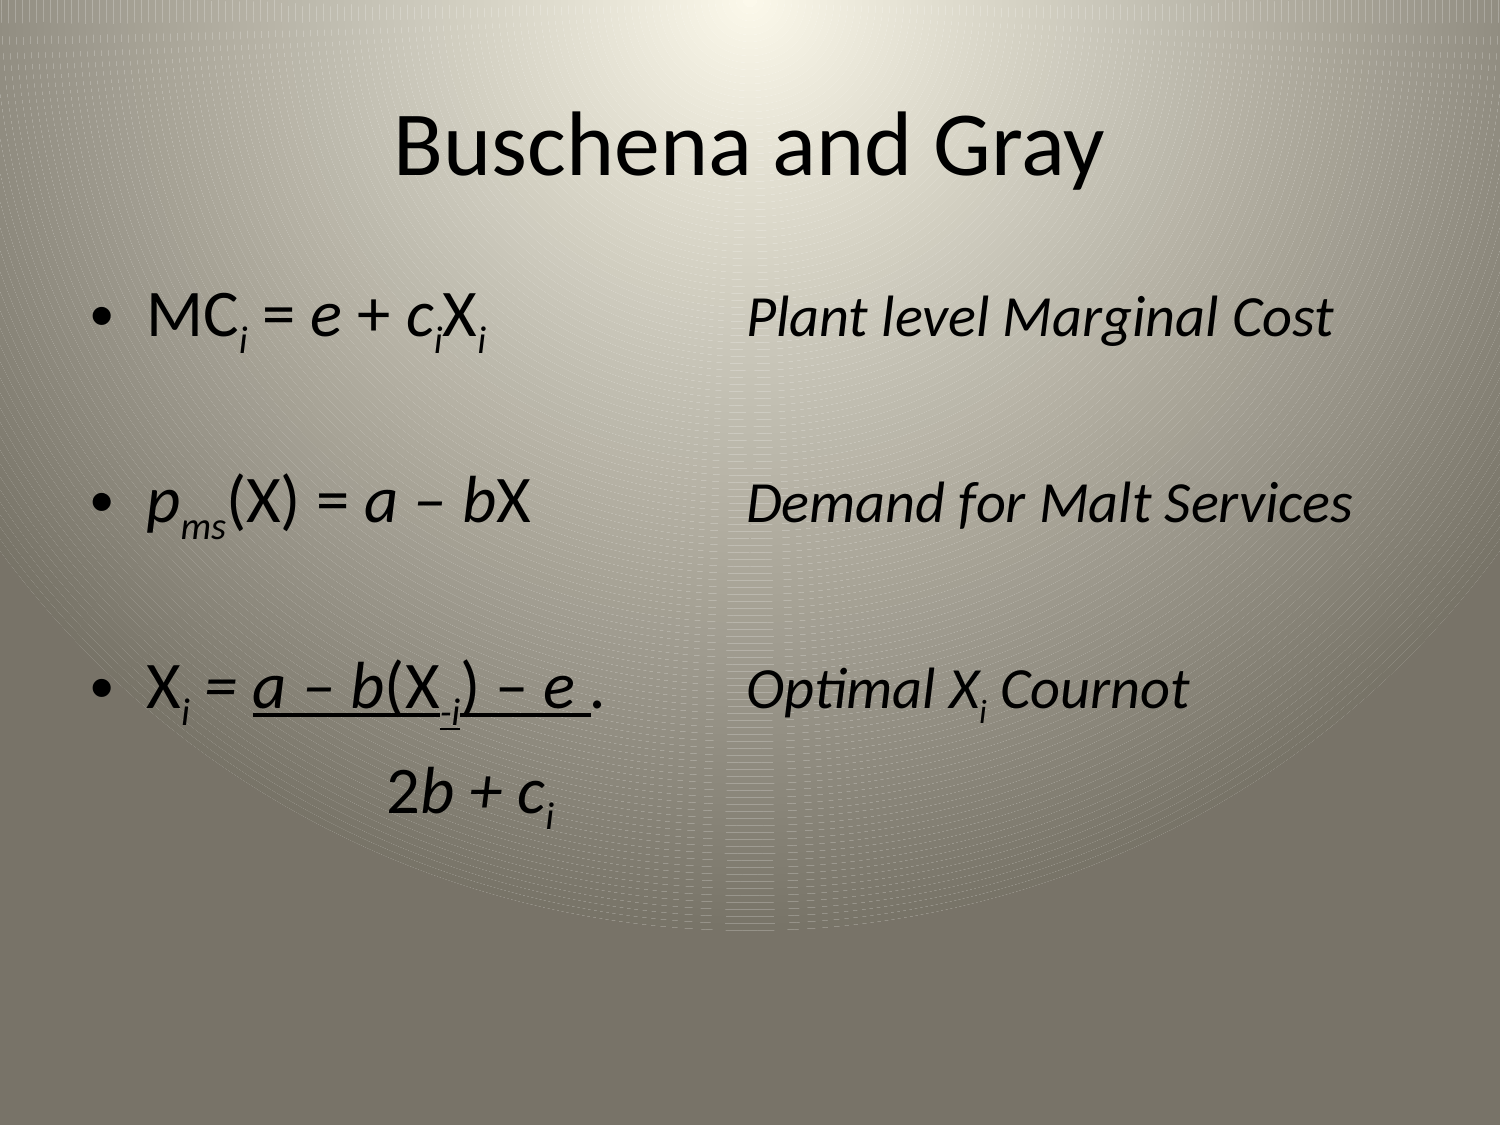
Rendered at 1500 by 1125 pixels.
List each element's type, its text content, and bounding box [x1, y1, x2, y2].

list MCi = e + ciXi Plant level Marginal Cost pms(X) = a – bX Demand for Malt Services Xi = a – b(X-i) – e . Optimal Xi Cournot 2b + ci [75, 262, 1425, 1005]
title Buschena and Gray [75, 45, 1425, 233]
